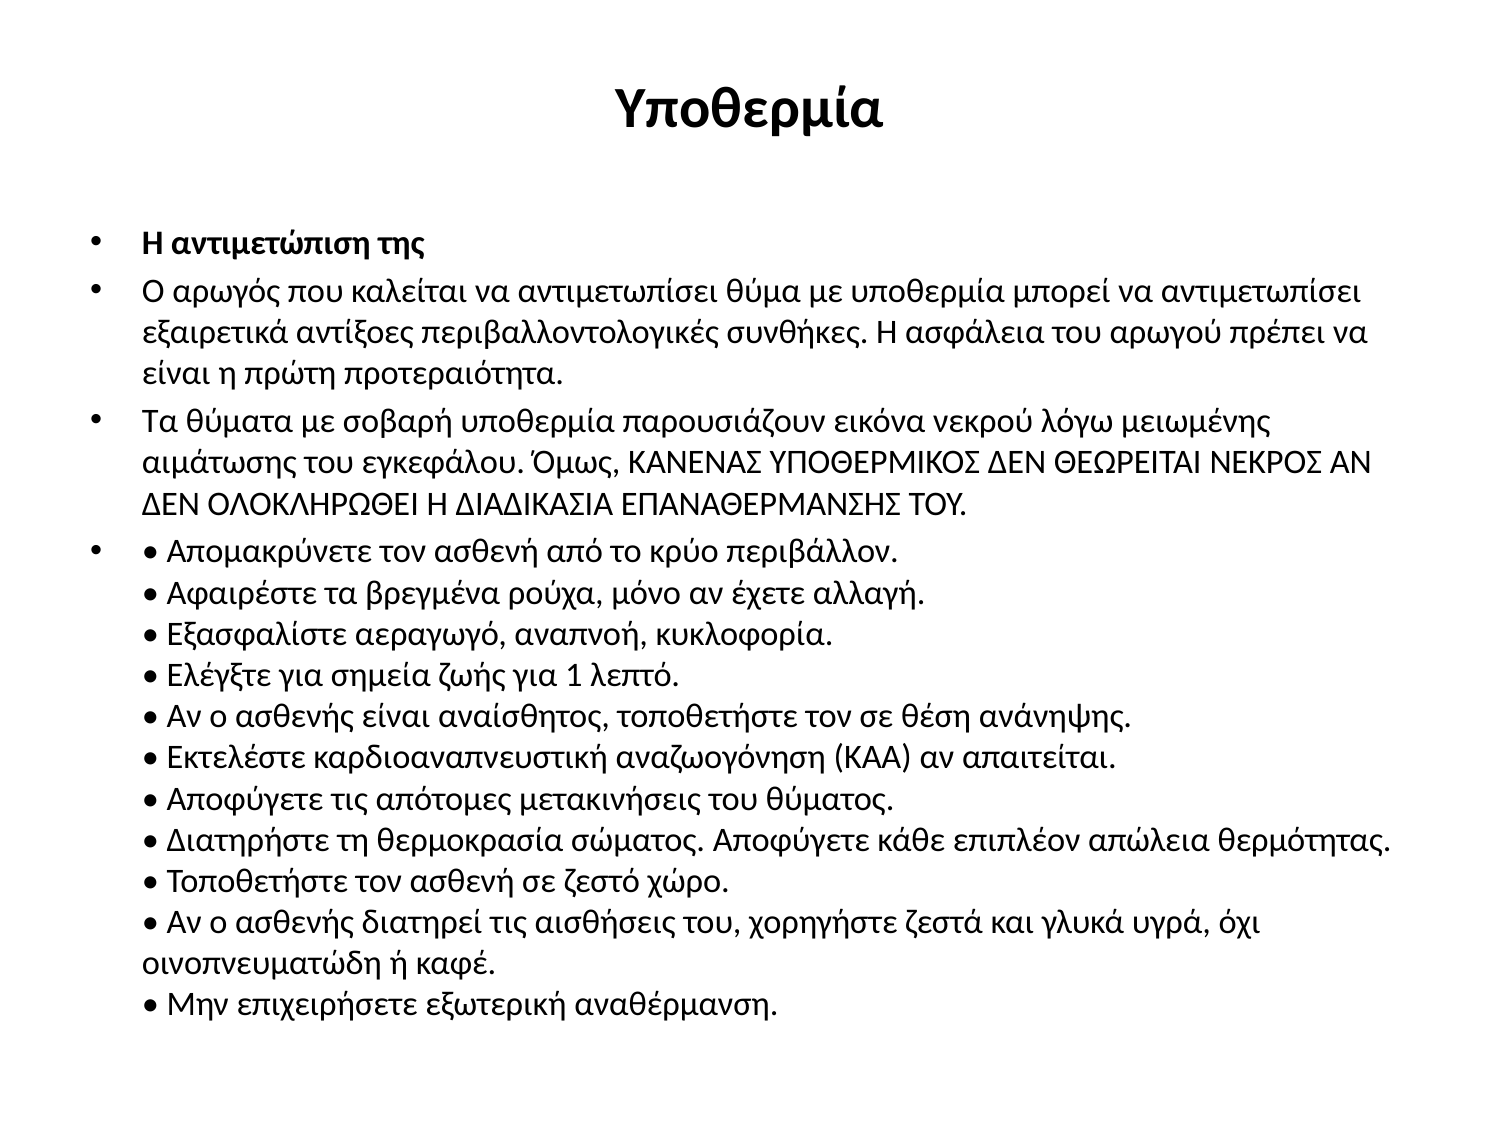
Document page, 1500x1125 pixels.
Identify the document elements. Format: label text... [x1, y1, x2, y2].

list Η αντιμετώπιση της Ο αρωγός που καλείται να αντιμετωπίσει θύμα με υποθερμία μπορεί να αντιμετωπίσει εξαιρετικά αντίξοες περιβαλλοντολογικές συνθήκες. Η ασφάλεια του αρωγού πρέπει να είναι η πρώτη προτεραιότητα. Τα θύματα με σοβαρή υποθερμία παρουσιάζουν εικόνα νεκρού λόγω μειωμένης αιμάτωσης του εγκεφάλου. Όμως, ΚΑΝΕΝΑΣ ΥΠΟΘΕΡΜΙΚΟΣ ΔΕΝ ΘΕΩΡΕΙΤΑΙ ΝΕΚΡΟΣ ΑΝ ΔΕΝ ΟΛΟΚΛΗΡΩΘΕΙ Η ΔΙΑΔΙΚΑΣΙΑ ΕΠΑΝΑΘΕΡΜΑΝΣΗΣ ΤΟΥ. • Απομακρύνετε τον ασθενή από το κρύο περιβάλλον. • Αφαιρέστε τα βρεγμένα ρούχα, μόνο αν έχετε αλλαγή. • Εξασφαλίστε αεραγωγό, αναπνοή, κυκλοφορία. • Ελέγξτε για σημεία ζωής για 1 λεπτό. • Αν ο ασθενής είναι αναίσθητος, τοποθετήστε τον σε θέση ανάνηψης. • Εκτελέστε καρδιοαναπνευστική αναζωογόνηση (ΚΑΑ) αν απαιτείται. • Αποφύγετε τις απότομες μετακινήσεις του θύματος. • Διατηρήστε τη θερμοκρασία σώματος. Αποφύγετε κάθε επιπλέον απώλεια θερμότητας. • Τοποθετήστε τον ασθενή σε ζεστό χώρο. • Αν ο ασθενής διατηρεί τις αισθήσεις του, χορηγήστε ζεστά και γλυκά υγρά, όχι οινοπνευματώδη ή καφέ. • Μην επιχειρήσετε εξωτερική αναθέρμανση. [75, 212, 1425, 1075]
title Υποθερμία [75, 45, 1425, 212]
